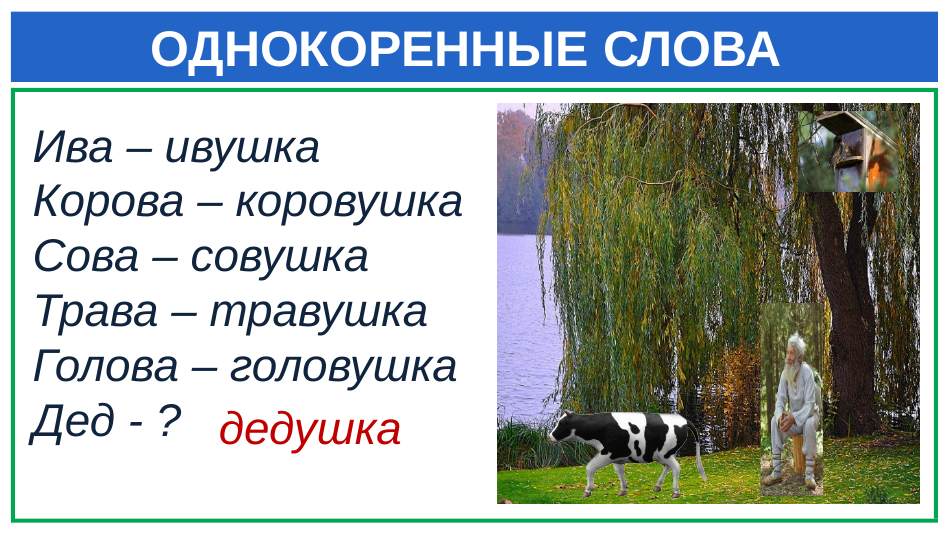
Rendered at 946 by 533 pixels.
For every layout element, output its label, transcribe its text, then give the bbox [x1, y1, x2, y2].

list Ива – ивушка Корова – коровушка Сова – совушка Трава – травушка Голова – головушка Дед - ? [32, 116, 492, 450]
text_box дедушка [197, 391, 423, 461]
title ОДНОКОРЕННЫЕ СЛОВА [49, 16, 897, 78]
picture [497, 102, 920, 529]
